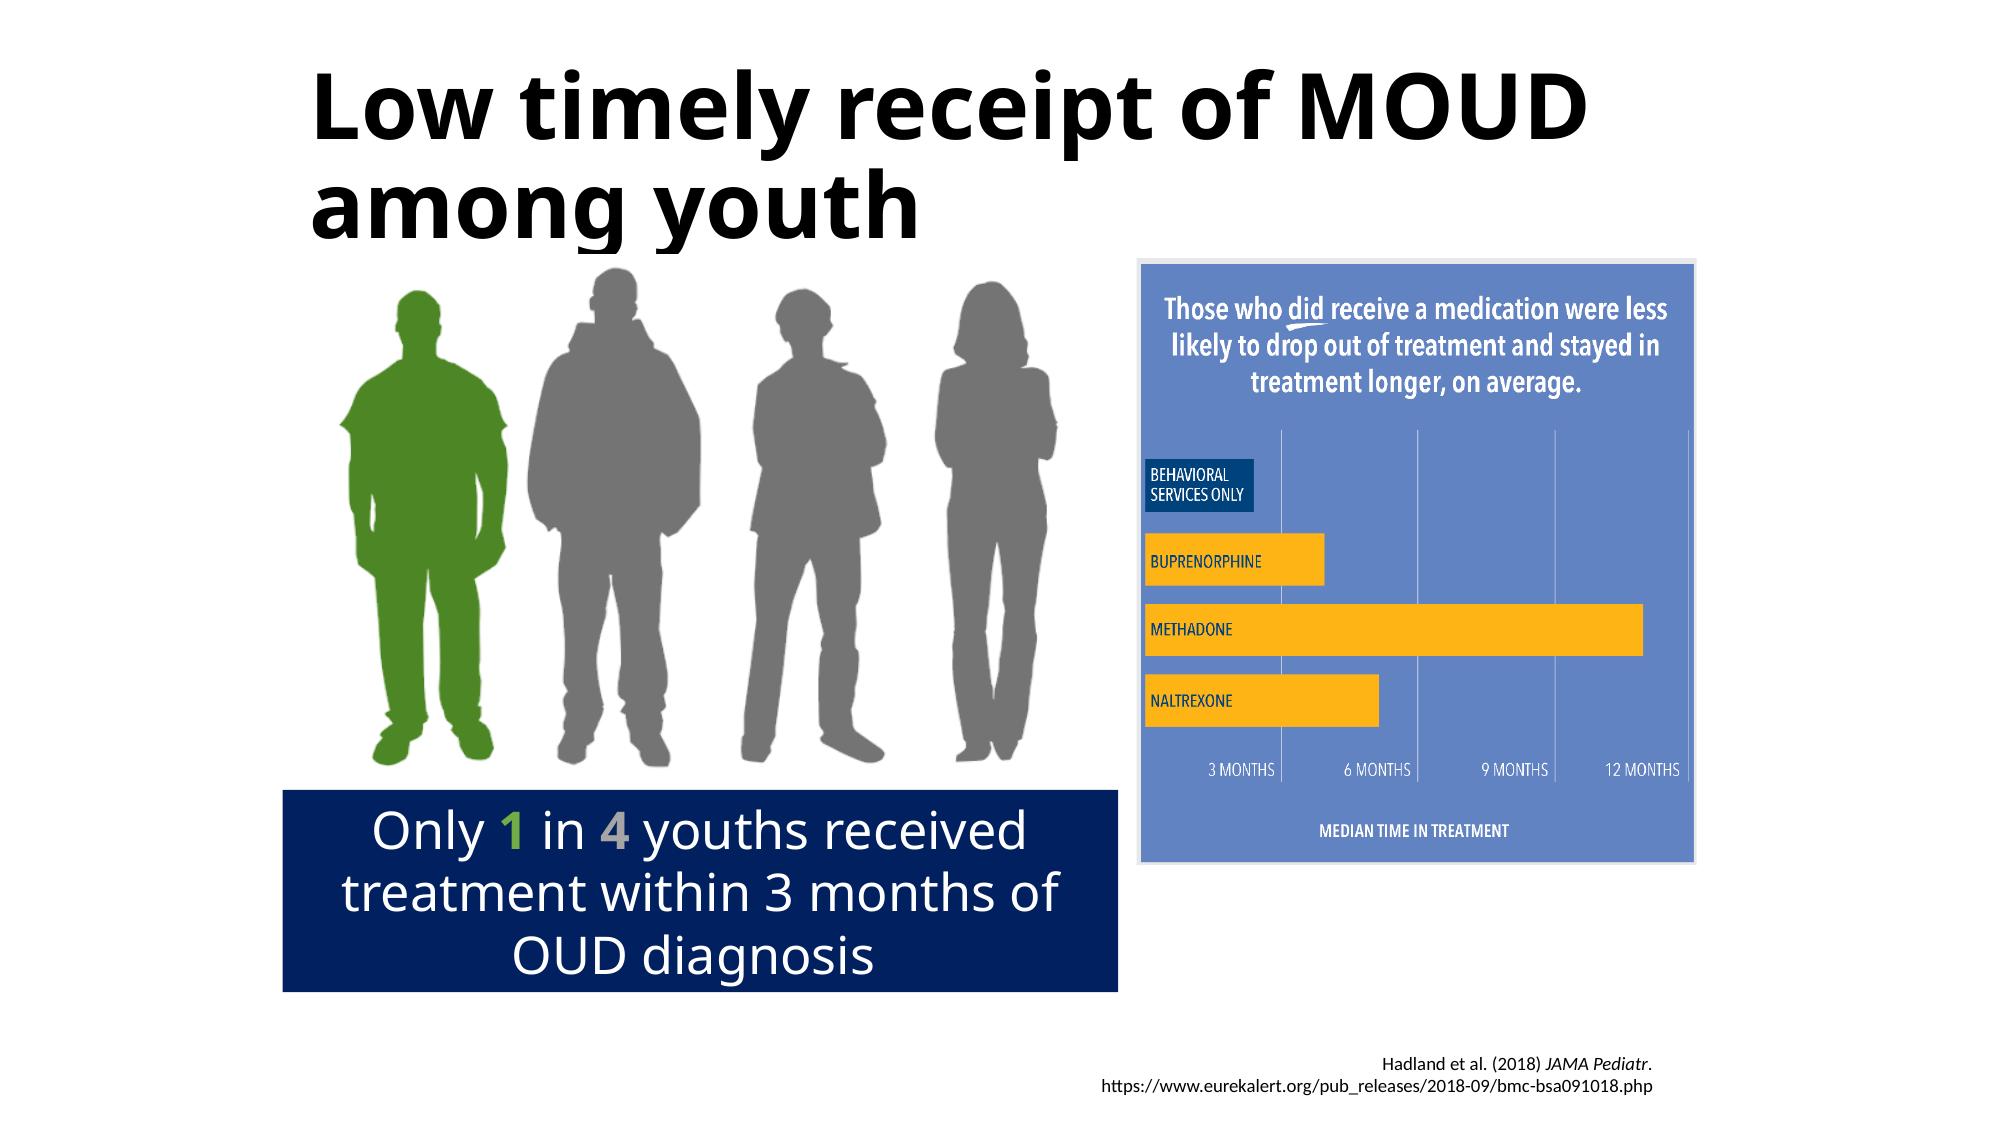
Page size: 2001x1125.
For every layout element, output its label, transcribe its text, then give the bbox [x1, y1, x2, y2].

title Low timely receipt of MOUD among youth [294, 50, 1671, 268]
picture [1136, 258, 1697, 865]
text_box Hadland et al. (2018) JAMA Pediatr. https://www.eurekalert.org/pub_releases/2018-09/bmc-bsa091018.php [1086, 1043, 1668, 1104]
text_box Only 1 in 4 youths received treatment within 3 months of OUD diagnosis [282, 789, 1119, 993]
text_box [320, 254, 1078, 784]
